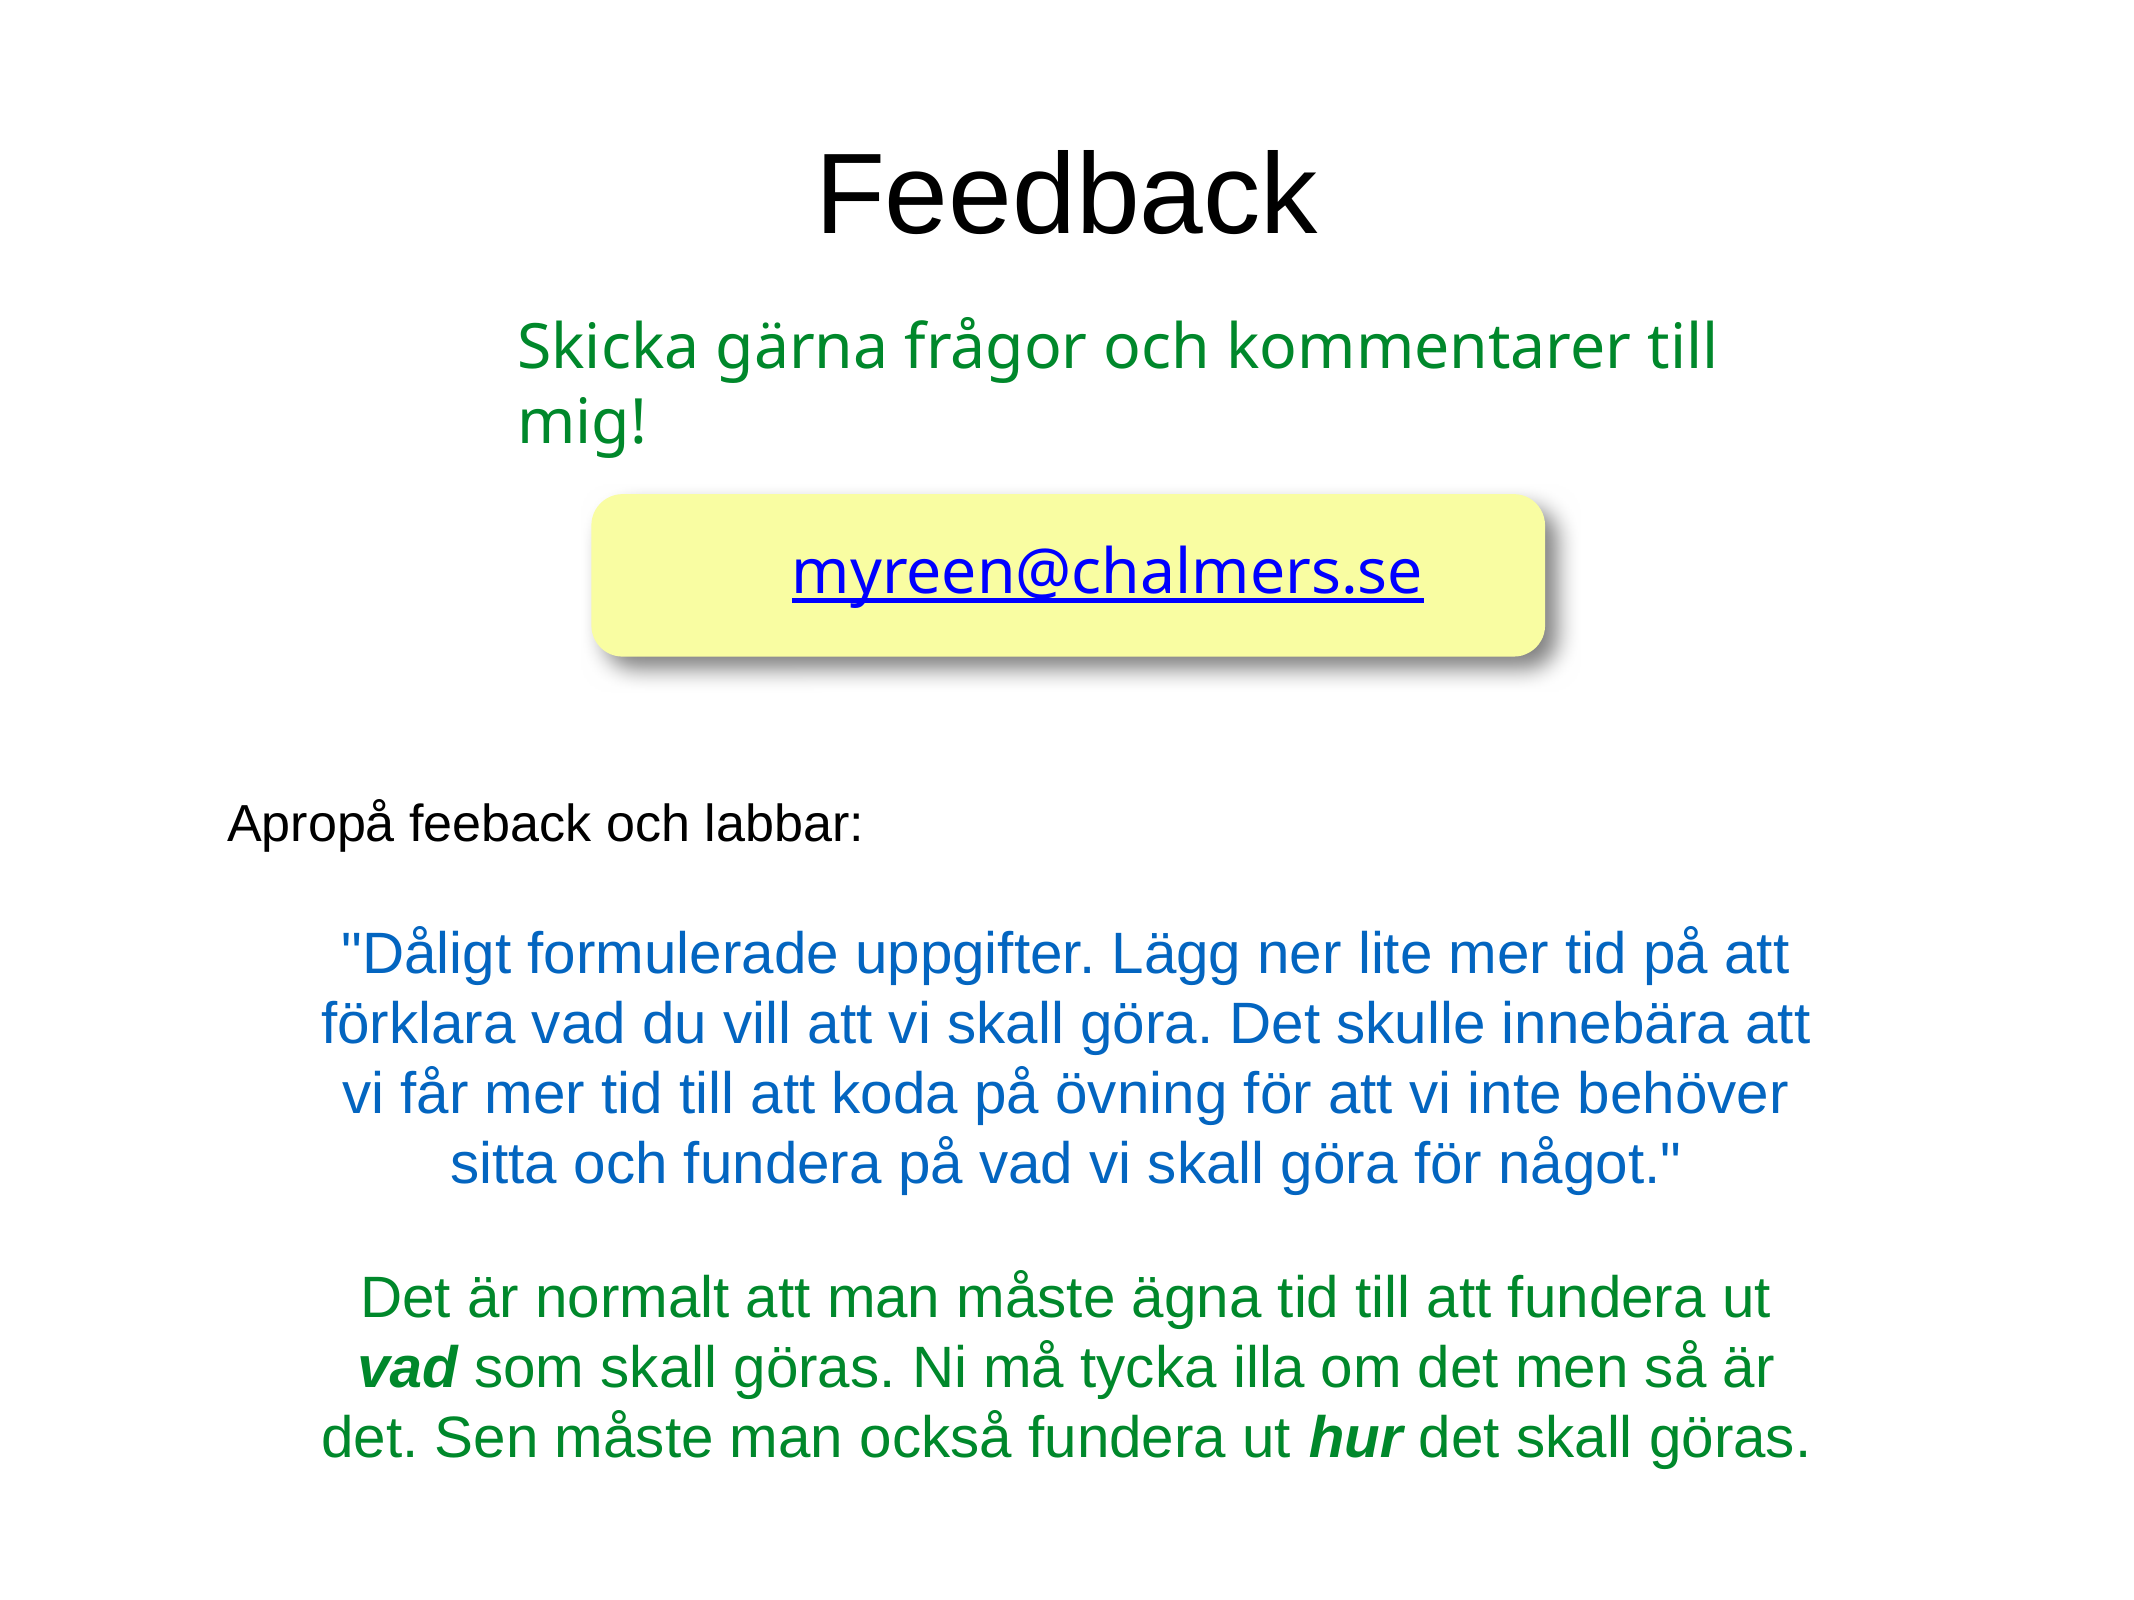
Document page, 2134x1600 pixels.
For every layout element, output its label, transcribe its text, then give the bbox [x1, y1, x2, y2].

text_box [217, 780, 1833, 1480]
text_box Feedback [10, 10, 2123, 365]
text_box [516, 366, 1993, 657]
